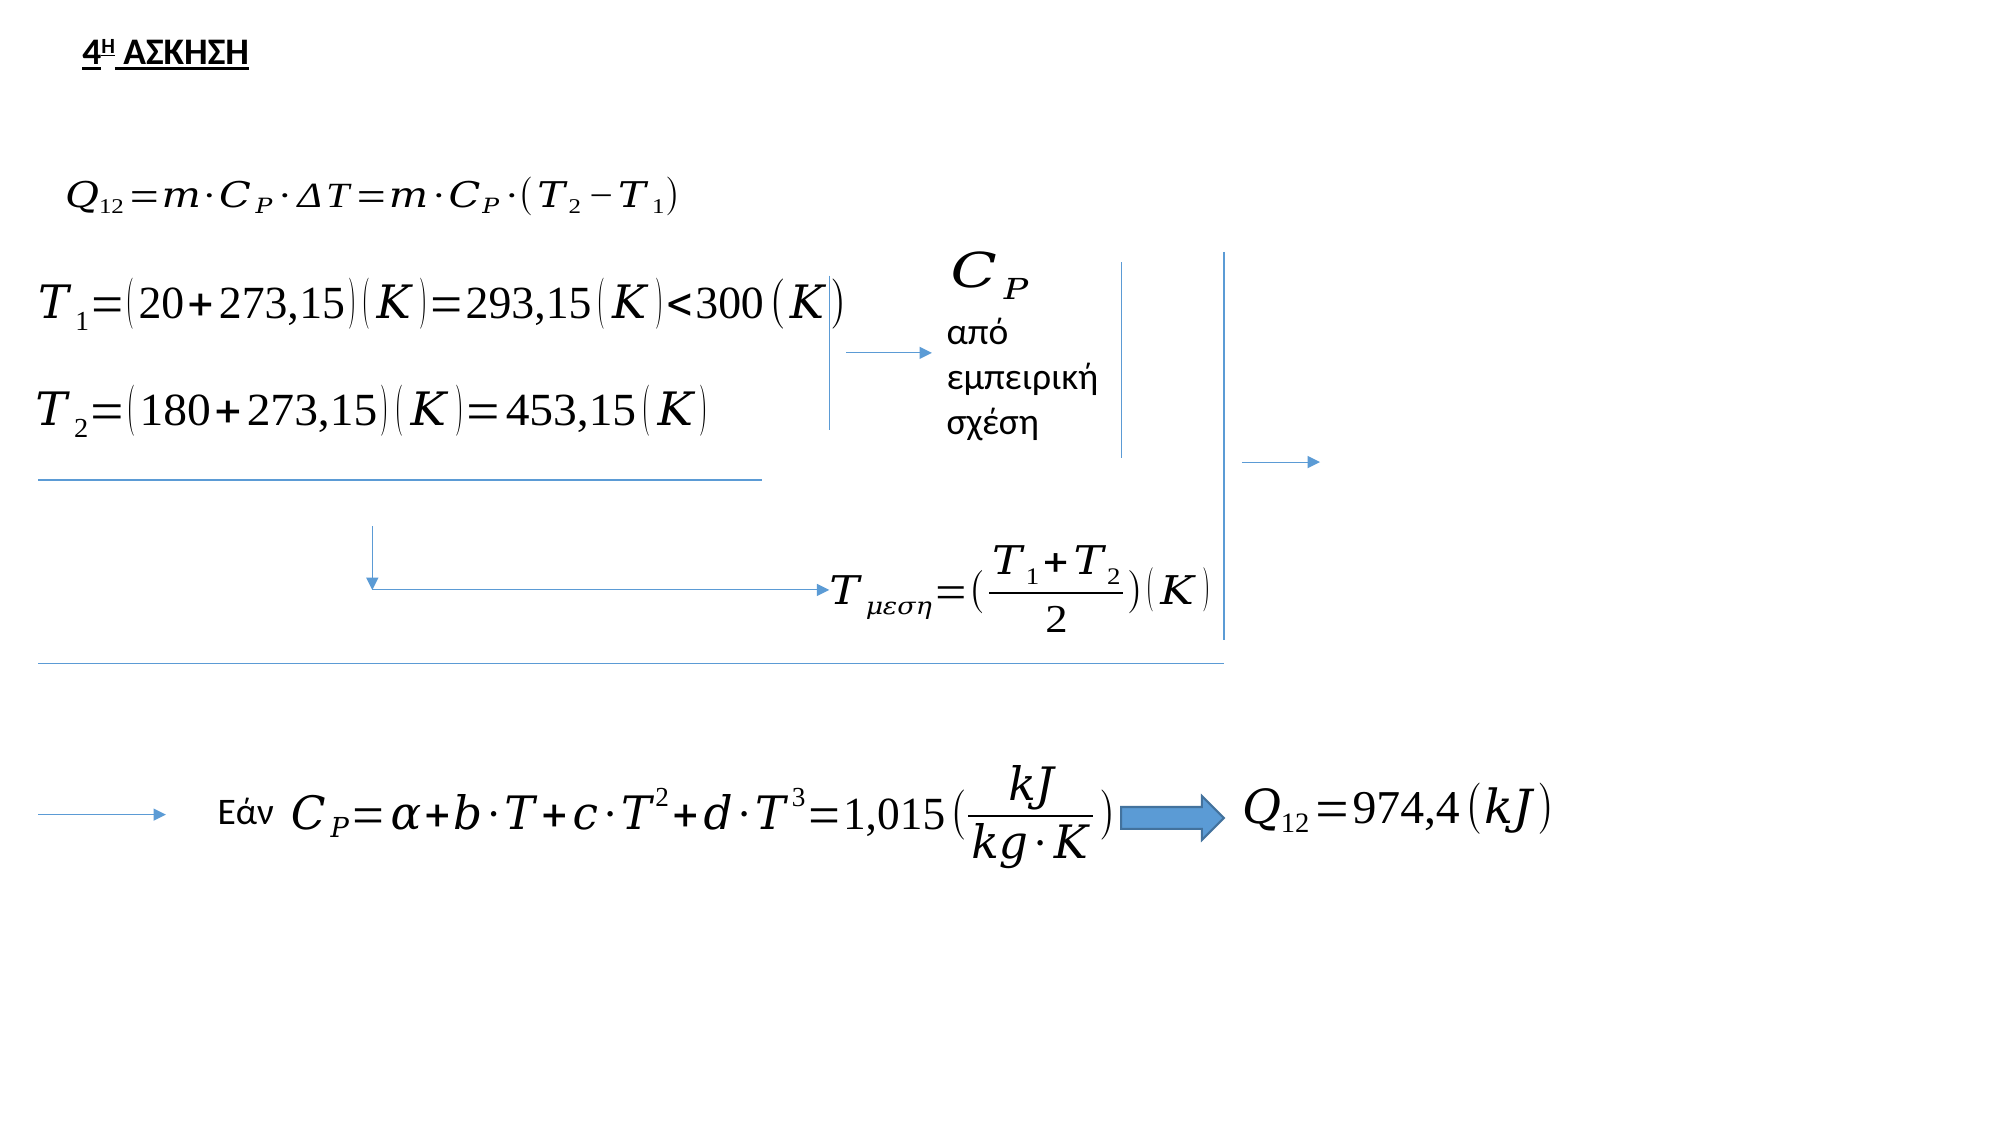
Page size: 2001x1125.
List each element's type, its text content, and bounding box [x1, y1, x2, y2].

text_box από εμπειρική σχέση [931, 299, 1121, 450]
text_box [1120, 793, 1226, 843]
text_box Εάν [202, 779, 291, 840]
text_box 4Η ΑΣΚΗΣΗ [67, 16, 265, 80]
